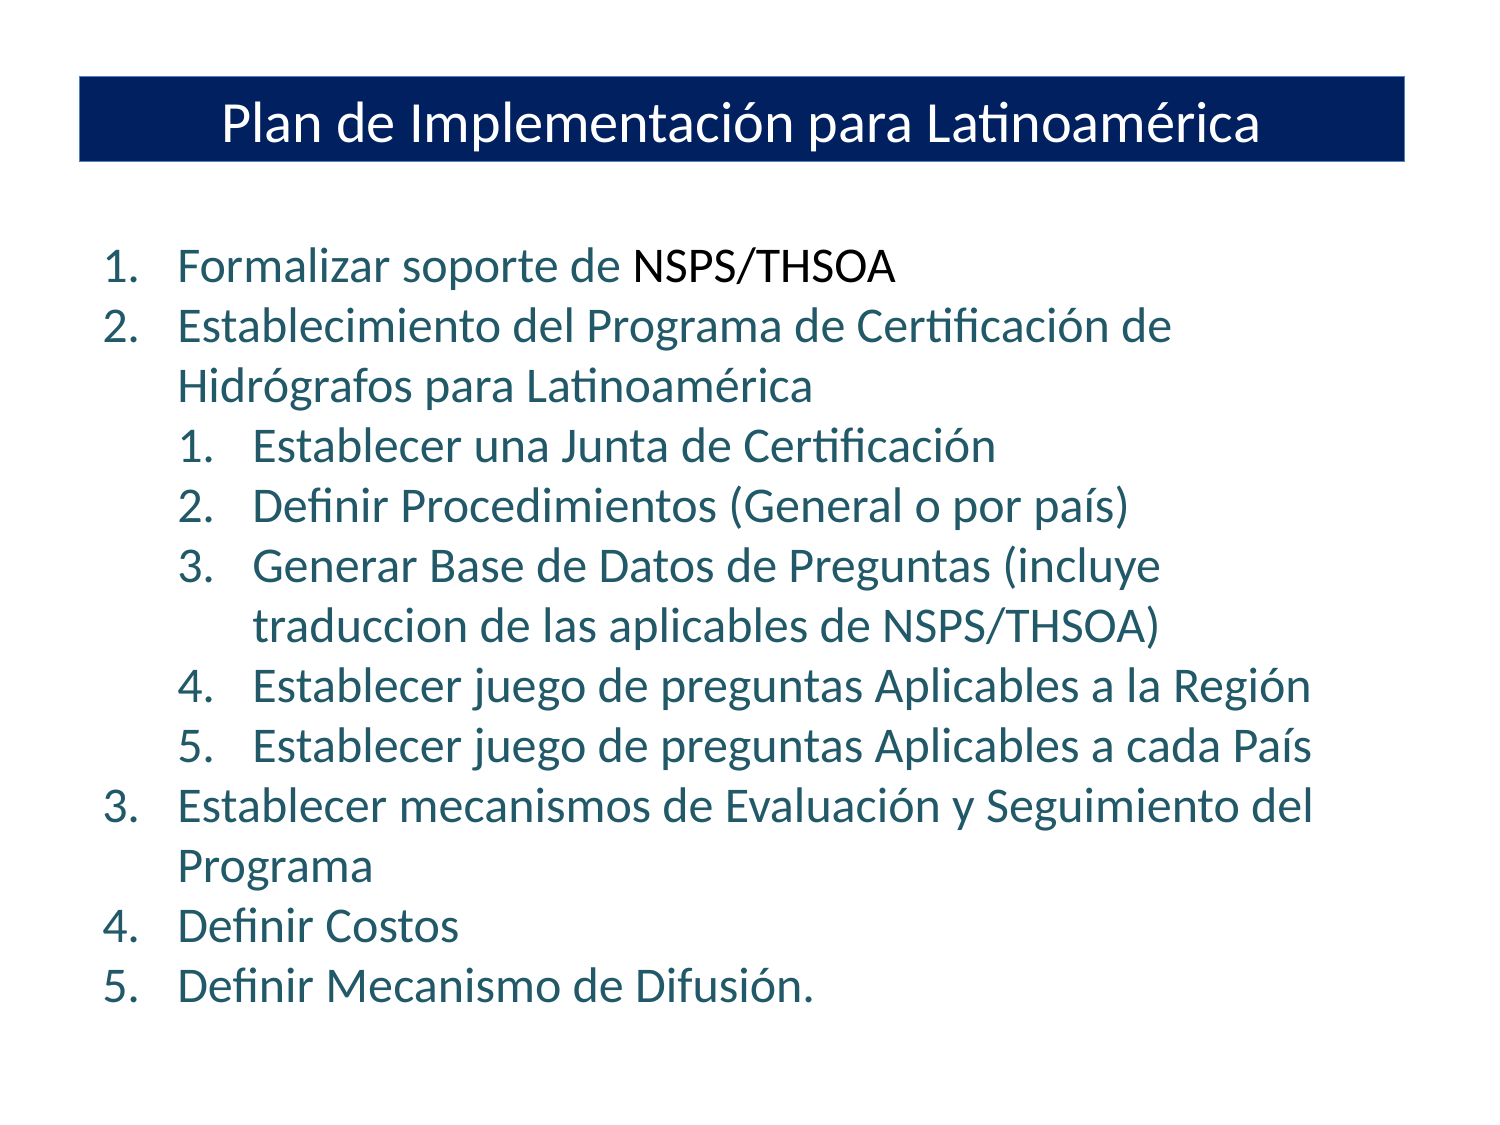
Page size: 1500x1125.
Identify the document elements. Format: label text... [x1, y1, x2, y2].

text_box Plan de Implementación para Latinoamérica [79, 76, 1405, 162]
text_box Formalizar soporte de NSPS/THSOA Establecimiento del Programa de Certificación de Hidrógrafos para Latinoamérica Establecer una Junta de Certificación Definir Procedimientos (General o por país) Generar Base de Datos de Preguntas (incluye traduccion de las aplicables de NSPS/THSOA) Establecer juego de preguntas Aplicables a la Región Establecer juego de preguntas Aplicables a cada País Establecer mecanismos de Evaluación y Seguimiento del Programa Definir Costos Definir Mecanismo de Difusión. [87, 224, 1338, 1020]
